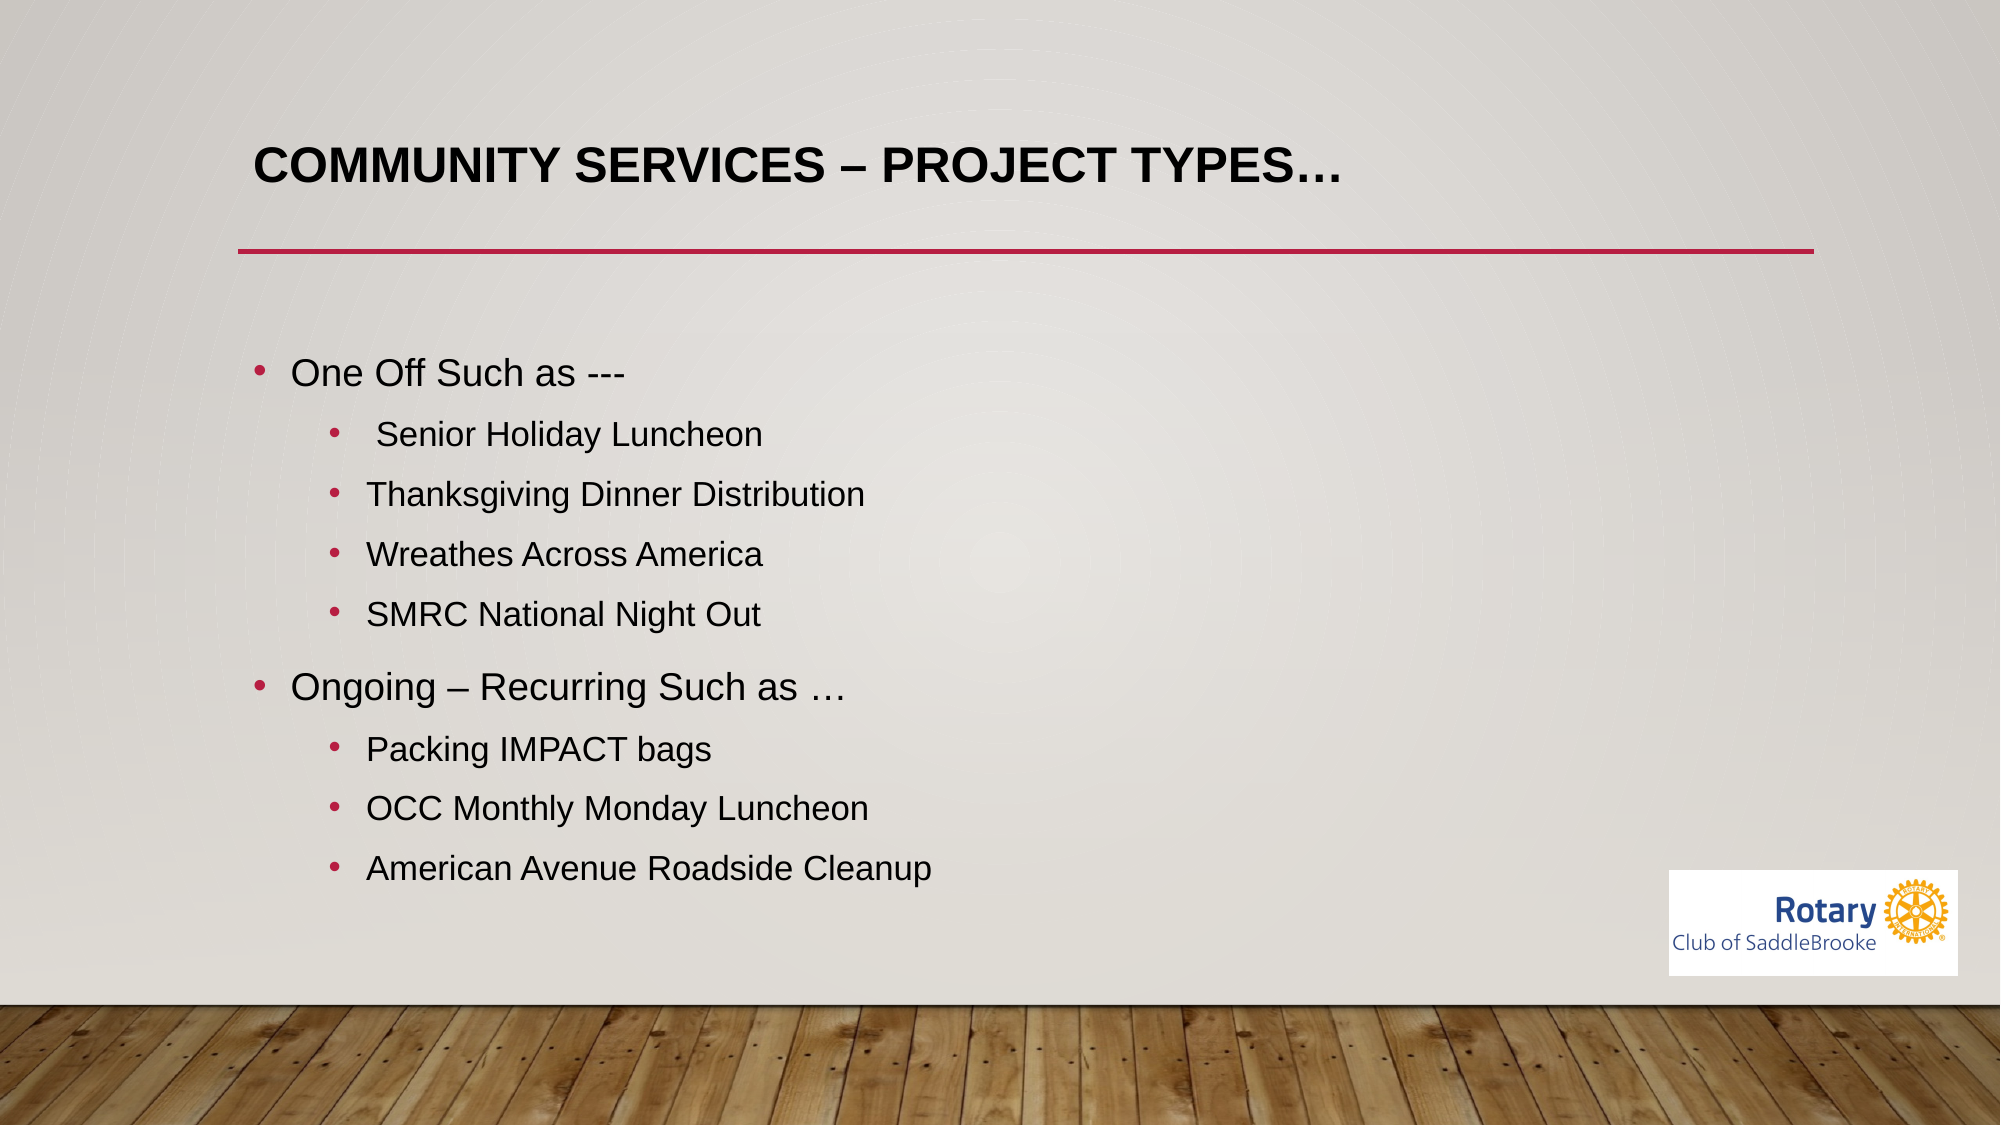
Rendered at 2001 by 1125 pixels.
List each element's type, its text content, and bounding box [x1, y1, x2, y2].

picture [1669, 870, 1958, 976]
list One Off Such as --- Senior Holiday Luncheon Thanksgiving Dinner Distribution Wreathes Across America SMRC National Night Out Ongoing – Recurring Such as … Packing IMPACT bags OCC Monthly Monday Luncheon American Avenue Roadside Cleanup [238, 330, 1814, 897]
title Community Services – Project types… [238, 131, 1814, 305]
picture [0, 1005, 2000, 1125]
